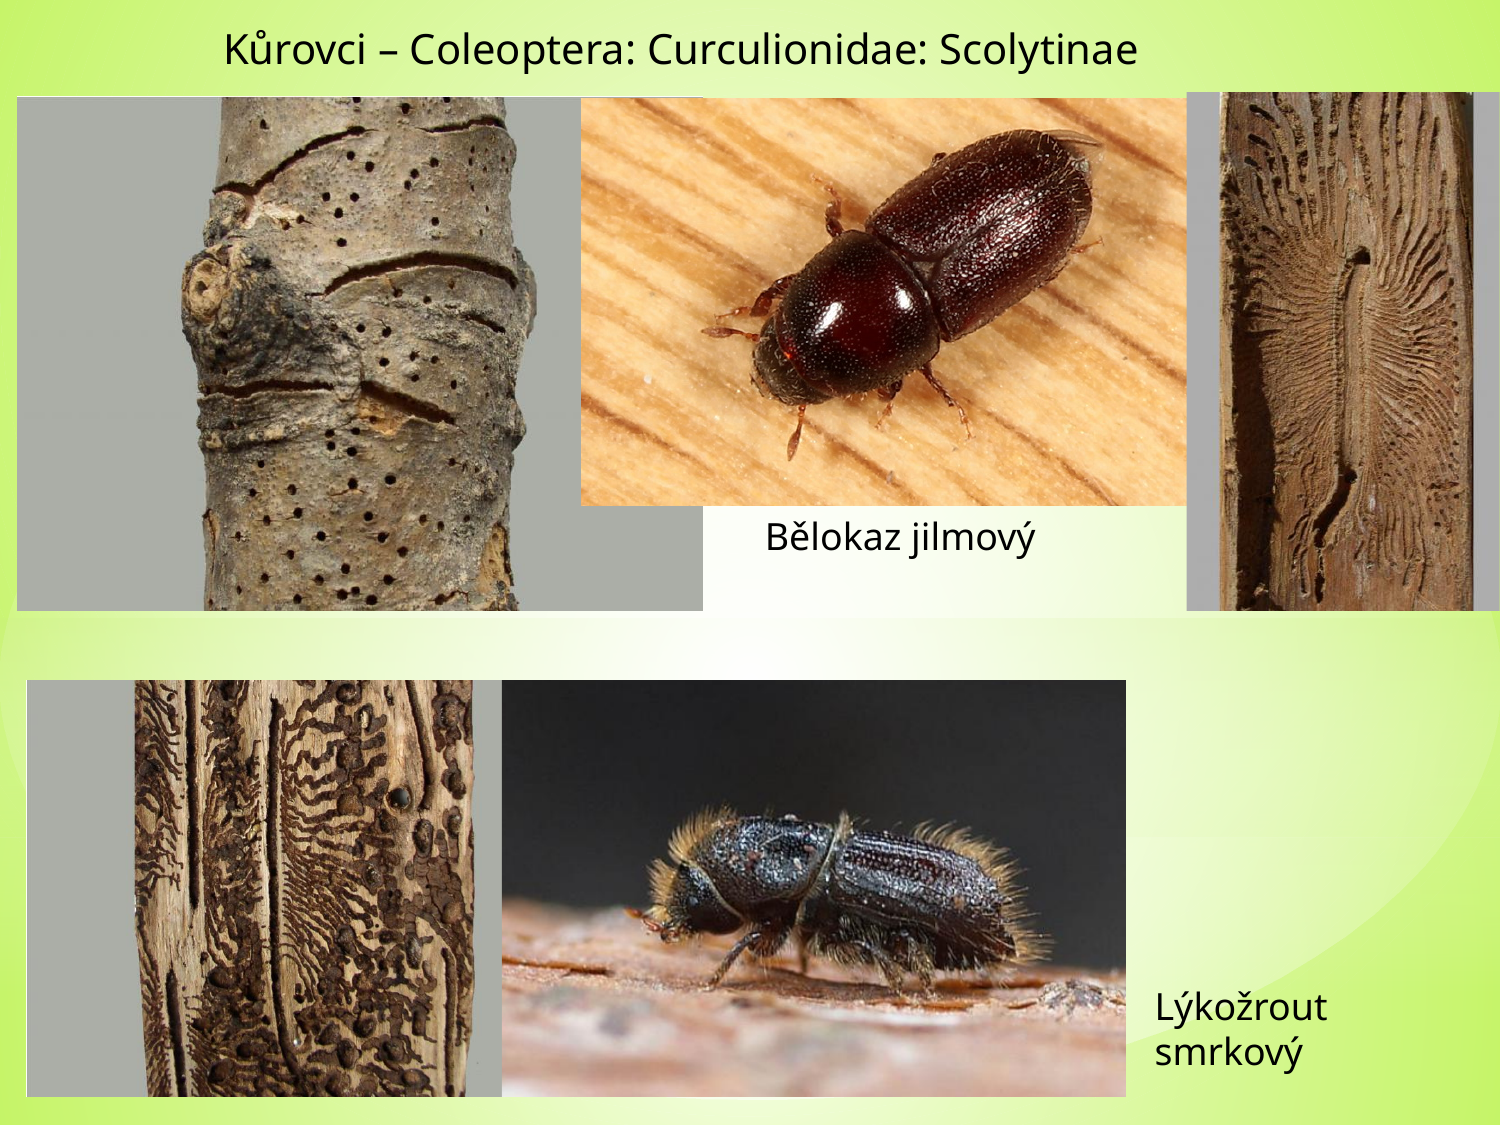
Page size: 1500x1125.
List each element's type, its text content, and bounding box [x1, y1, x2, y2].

text_box Bělokaz jilmový [750, 515, 1180, 566]
text_box Lýkožrout smrkový [1139, 975, 1436, 1081]
text_box Kůrovci – Coleoptera: Curculionidae: Scolytinae [208, 15, 1431, 81]
picture [17, 92, 1500, 611]
picture [26, 680, 1126, 1097]
